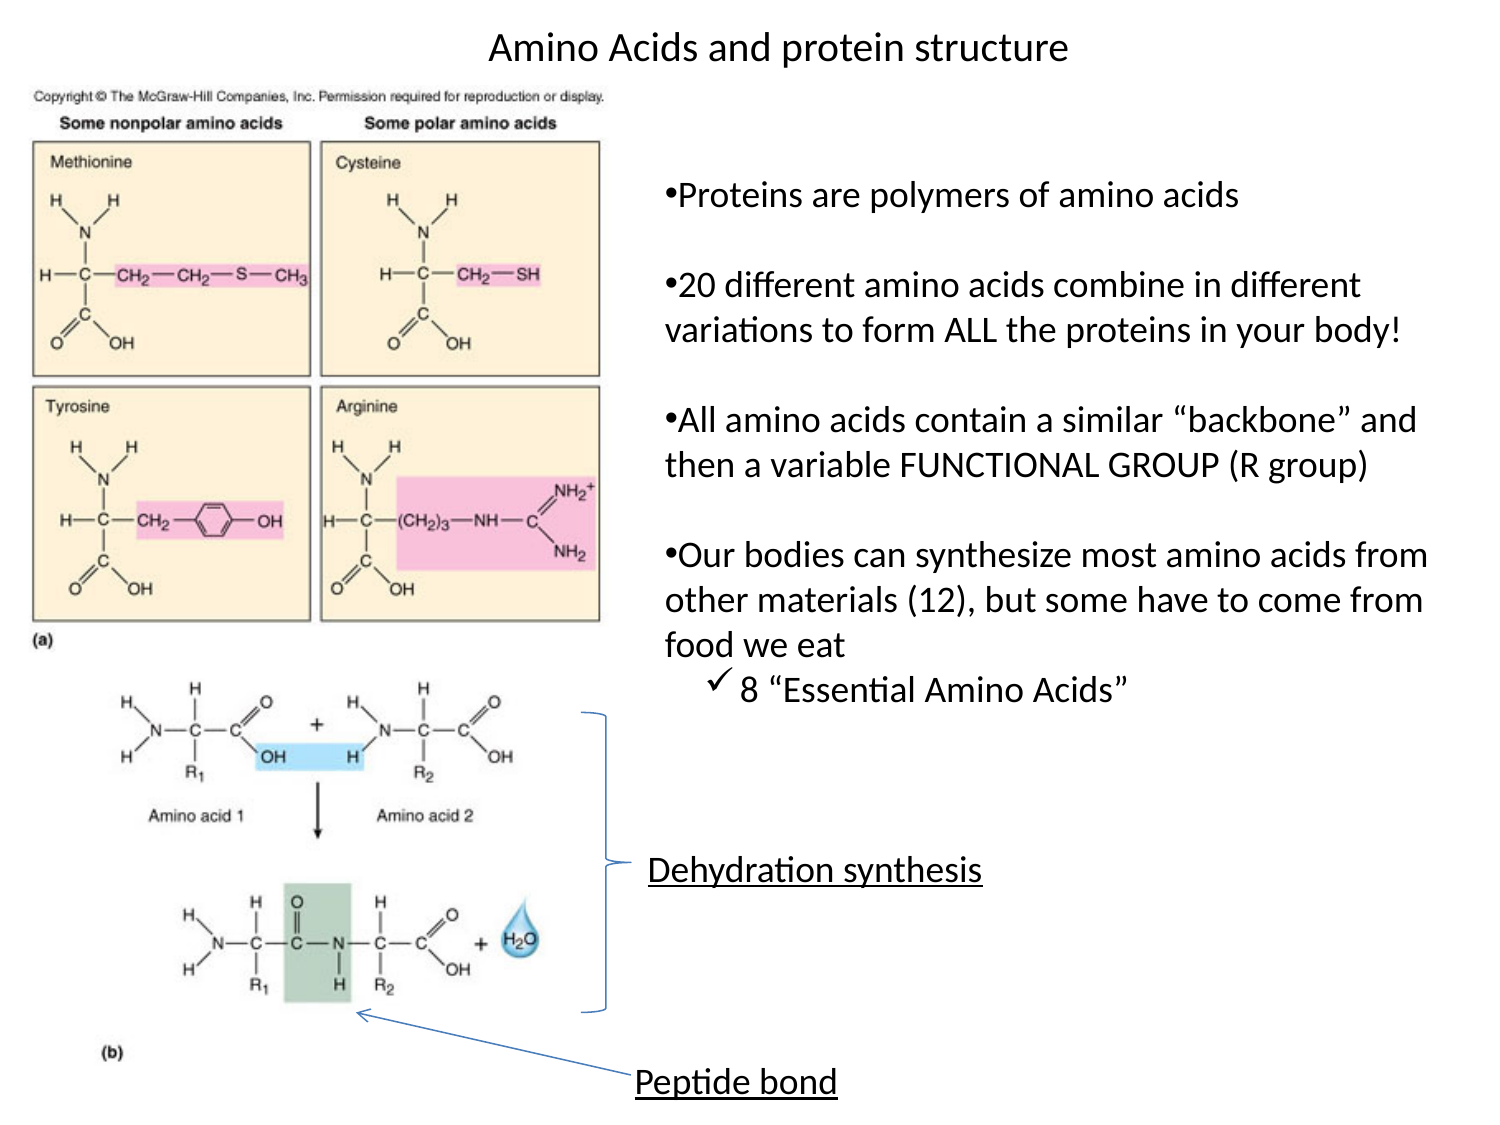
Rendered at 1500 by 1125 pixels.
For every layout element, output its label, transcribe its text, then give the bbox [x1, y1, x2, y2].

text_box Amino Acids and protein structure [473, 12, 1085, 78]
text_box Proteins are polymers of amino acids 20 different amino acids combine in different variations to form ALL the proteins in your body! All amino acids contain a similar “backbone” and then a variable FUNCTIONAL GROUP (R group) Our bodies can synthesize most amino acids from other materials (12), but some have to come from food we eat 8 “Essential Amino Acids” [649, 162, 1488, 718]
text_box Peptide bond [619, 1049, 854, 1110]
text_box [613, 860, 632, 865]
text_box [355, 1012, 632, 1076]
text_box Dehydration synthesis [633, 837, 998, 898]
picture [24, 85, 609, 1076]
